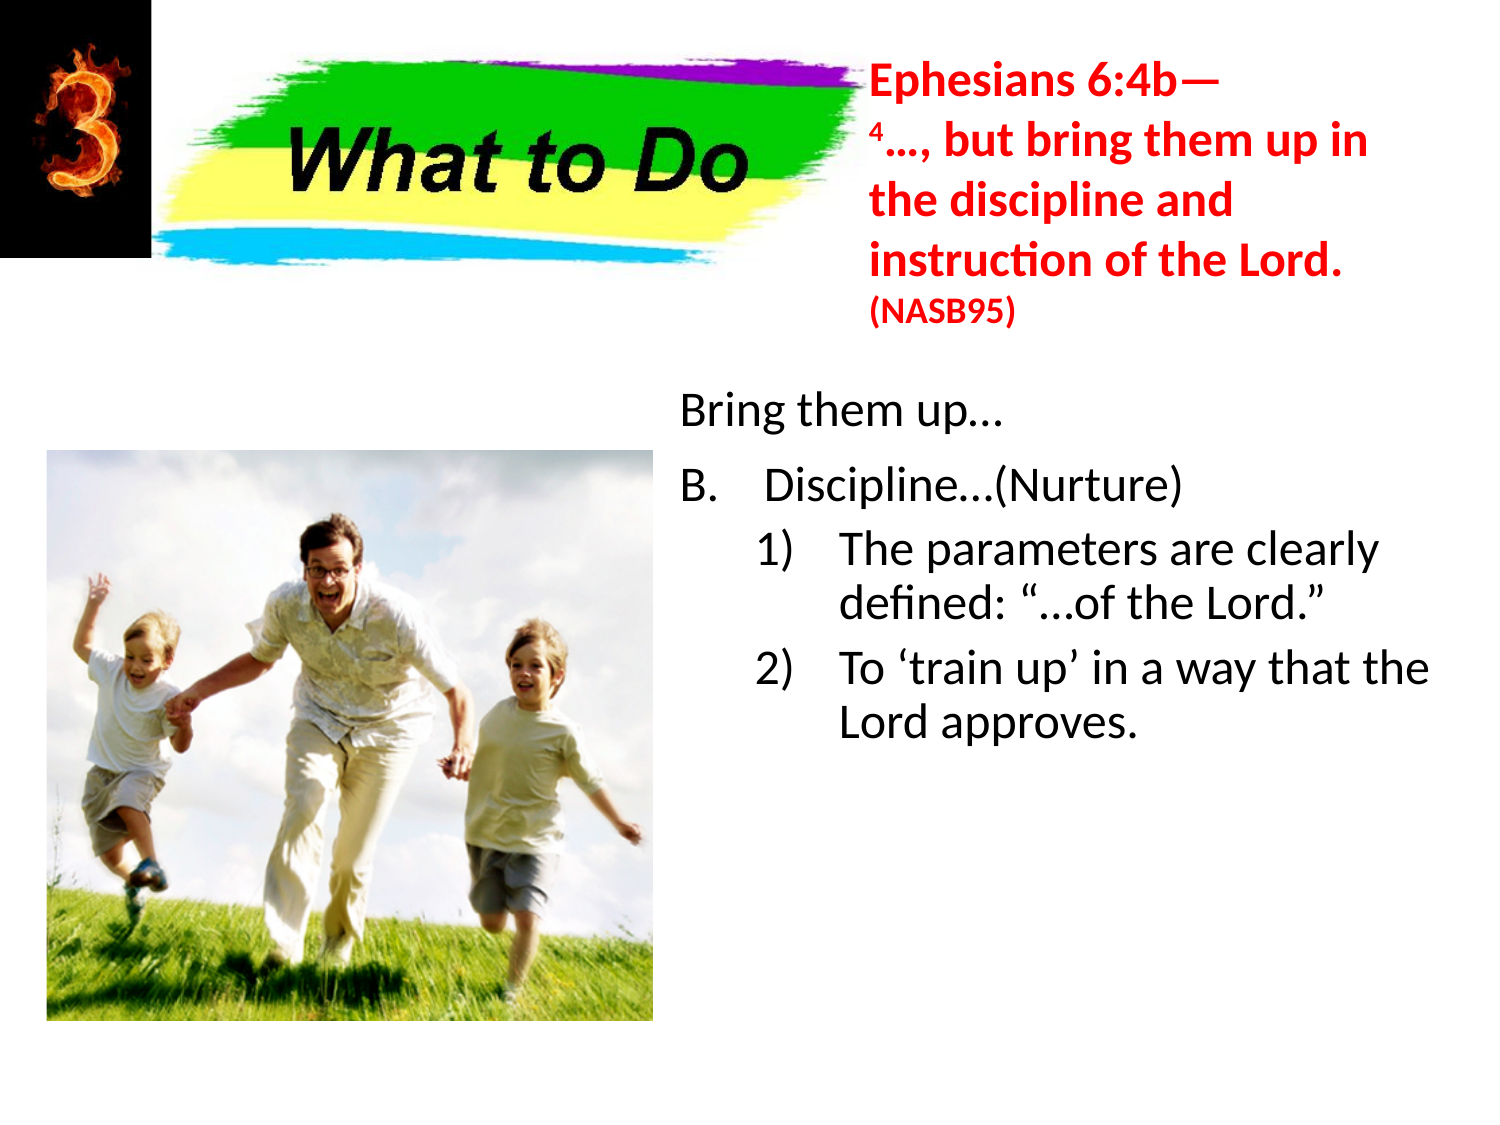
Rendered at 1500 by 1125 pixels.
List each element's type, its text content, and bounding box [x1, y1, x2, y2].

text_box Ephesians 6:4b— 4…, but bring them up in the discipline and instruction of the Lord. (NASB95) [854, 39, 1454, 339]
picture [0, 0, 869, 283]
picture [46, 449, 654, 1021]
text_box Bring them up… Discipline…(Nurture) The parameters are clearly defined: “…of the Lord.” To ‘train up’ in a way that the Lord approves. [664, 376, 1454, 1086]
